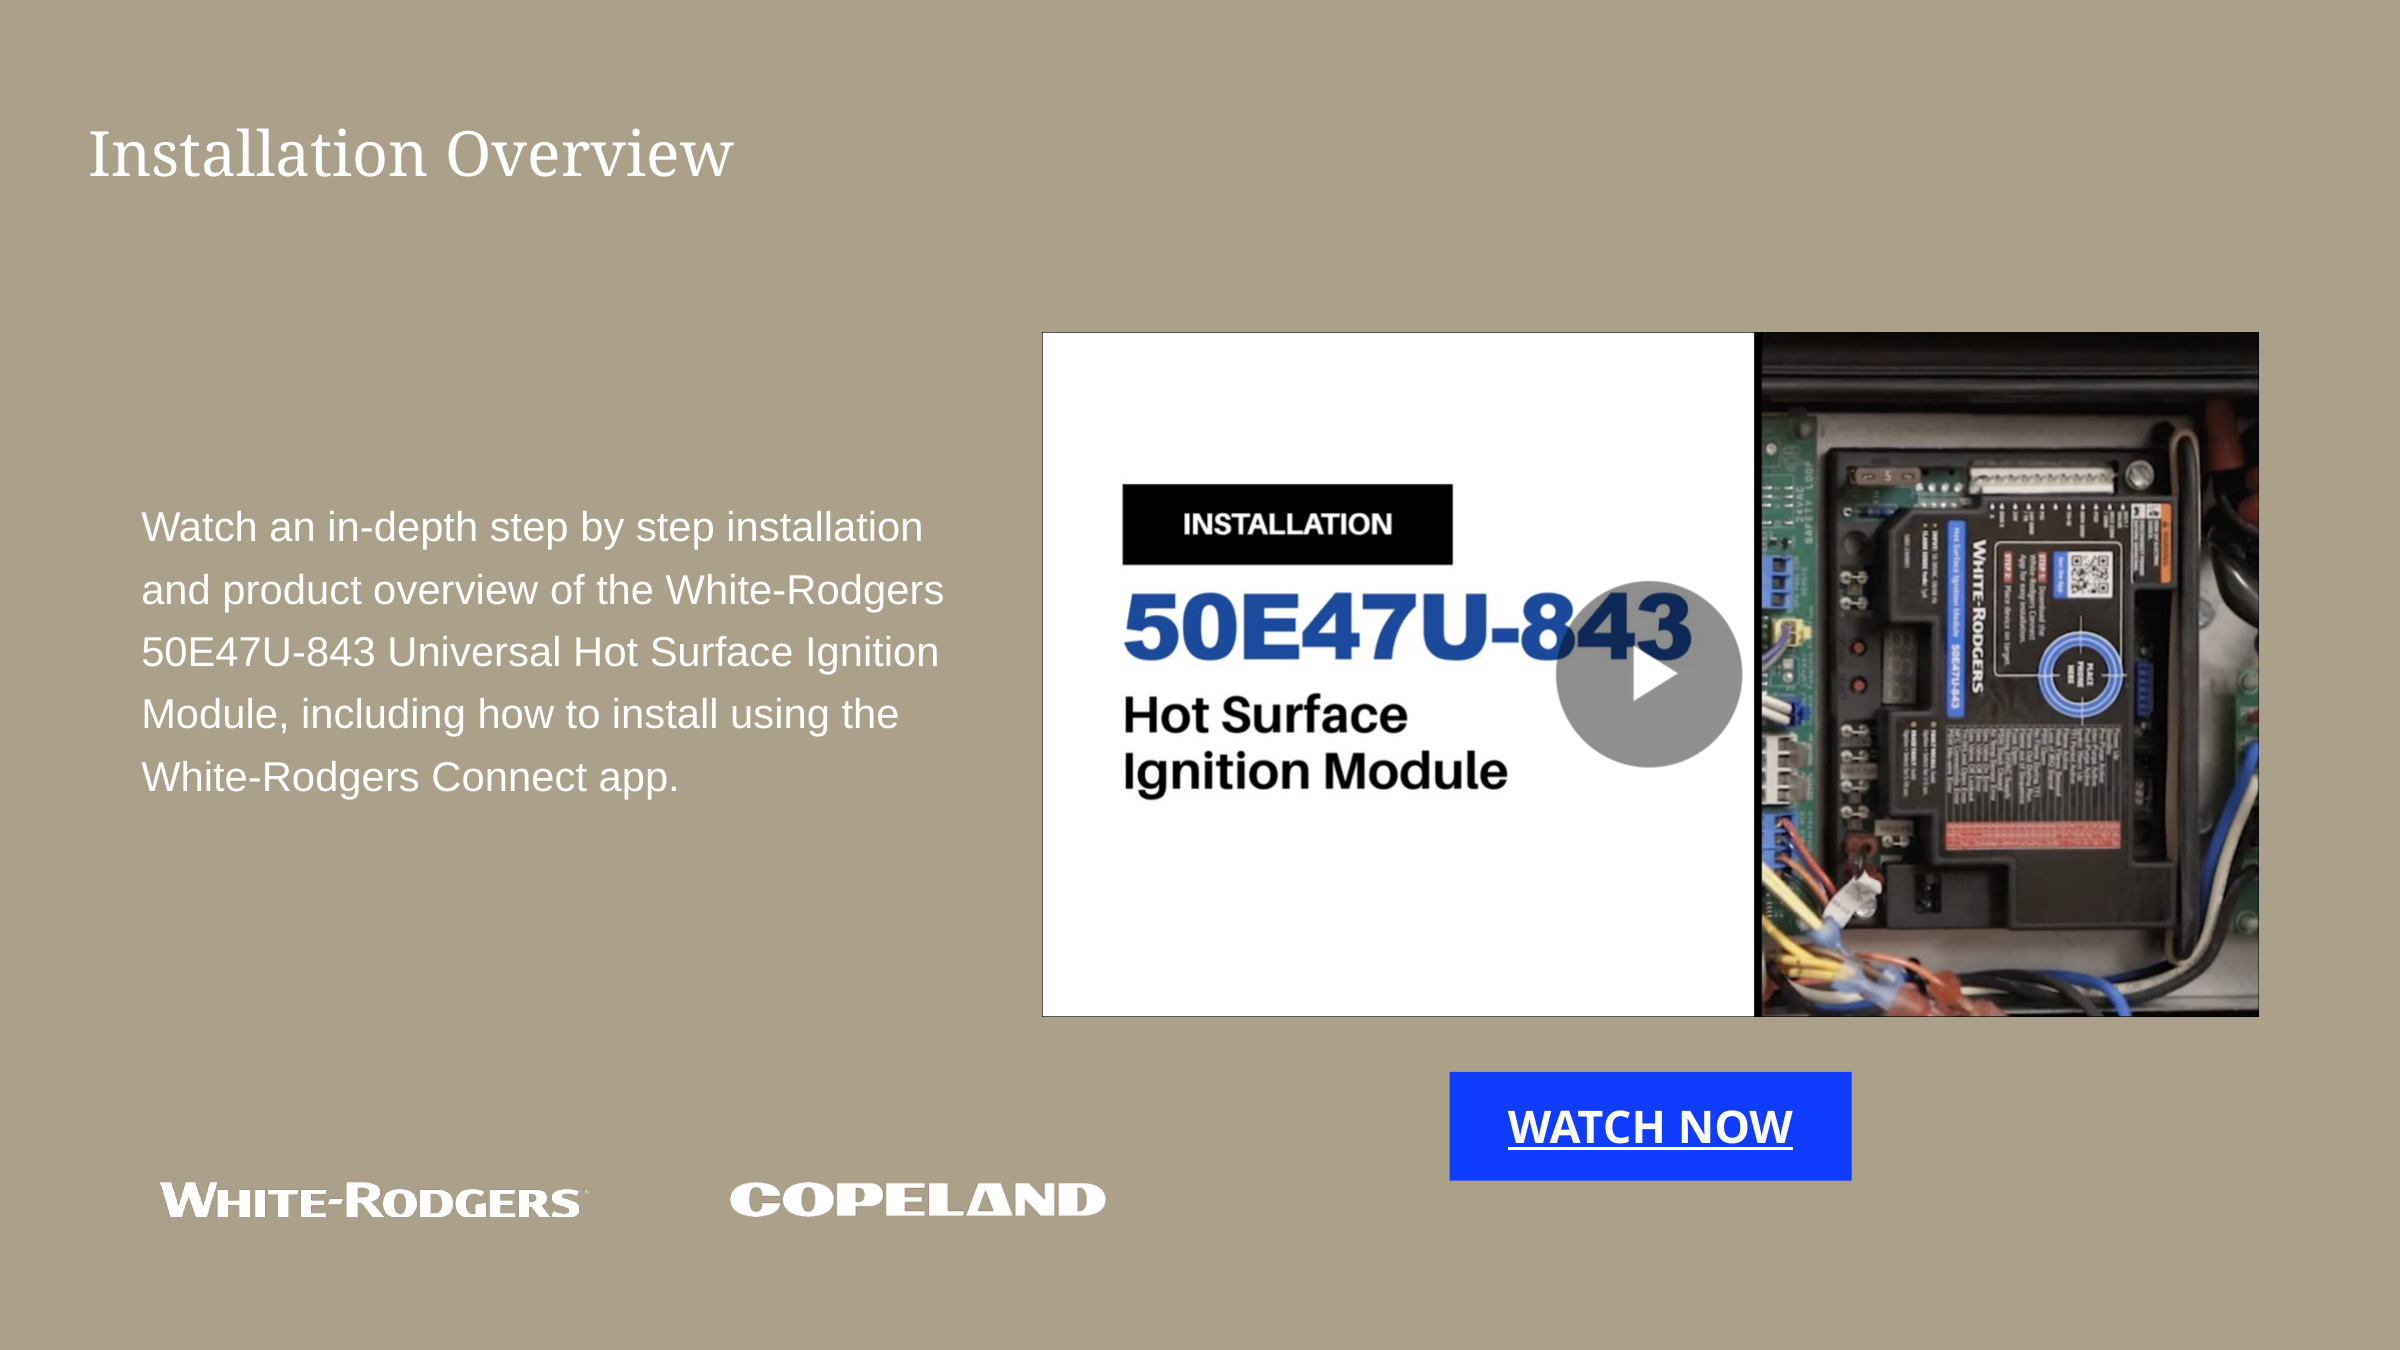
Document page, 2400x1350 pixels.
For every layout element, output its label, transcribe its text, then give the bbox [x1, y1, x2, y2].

text_box Watch an in-depth step by step installation and product overview of the White-Rodgers 50E47U-843 Universal Hot Surface Ignition Module, including how to install using the White-Rodgers Connect app. [141, 487, 987, 800]
text_box Installation Overview [88, 122, 1606, 223]
picture [1042, 332, 2259, 1017]
text_box [1448, 1071, 1853, 1182]
text_box WATCH NOW [1449, 1091, 1852, 1168]
